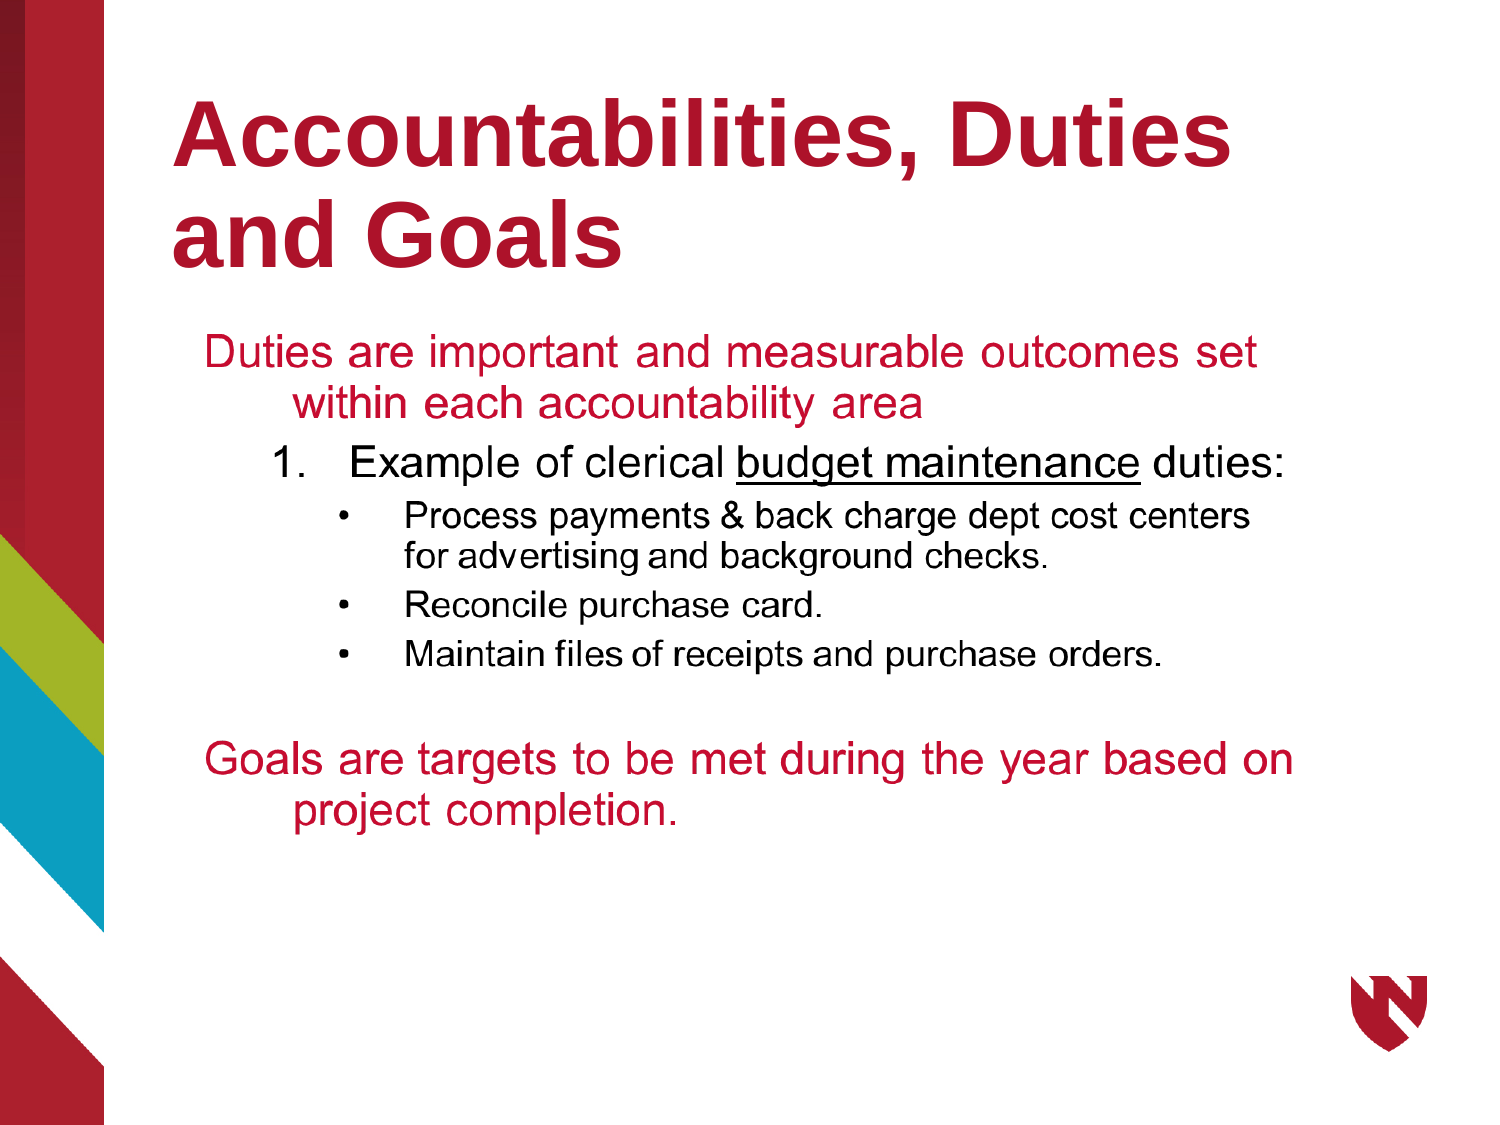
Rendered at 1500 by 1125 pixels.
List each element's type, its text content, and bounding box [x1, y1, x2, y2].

picture [0, 0, 1500, 1125]
title Accountabilities, Duties and Goals [156, 64, 1405, 288]
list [175, 308, 1334, 957]
